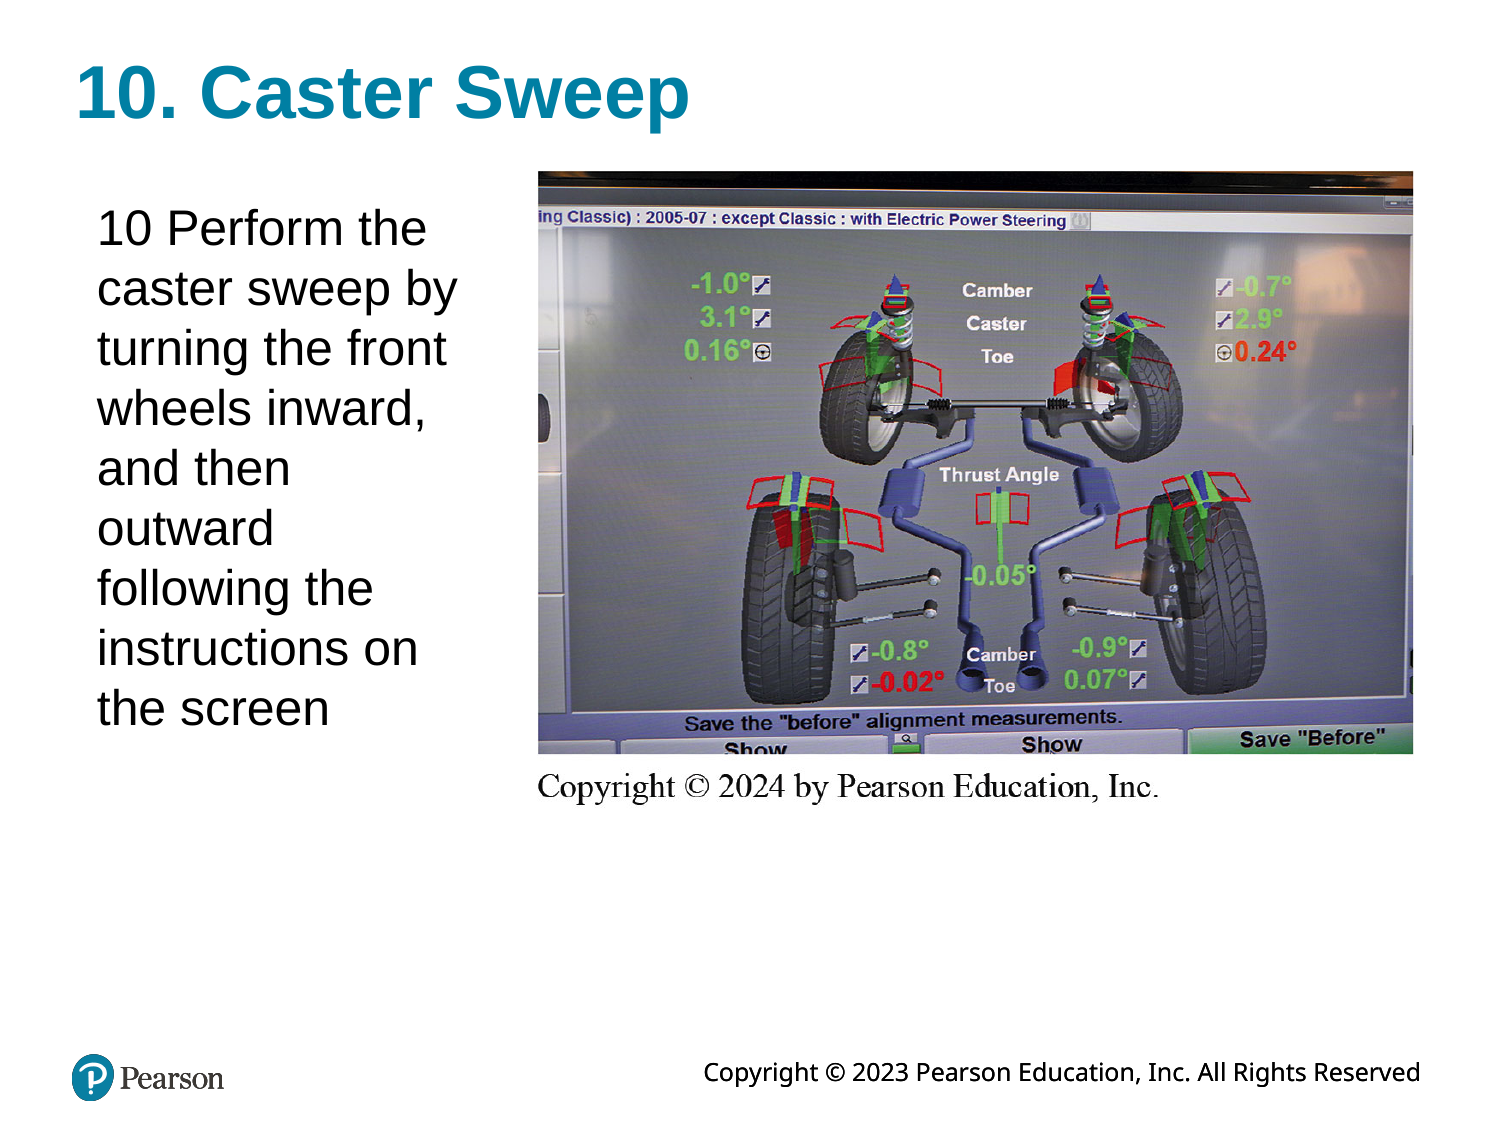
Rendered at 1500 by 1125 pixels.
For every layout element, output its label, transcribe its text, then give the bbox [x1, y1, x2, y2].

list 10 Perform the caster sweep by turning the front wheels inward, and then outward following the instructions on the screen [80, 187, 474, 745]
picture [80, 1063, 106, 1088]
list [536, 170, 1414, 815]
picture [98, 1054, 224, 1101]
title 10. Caster Sweep [75, 36, 1425, 143]
picture [72, 1088, 83, 1101]
picture [72, 1054, 87, 1070]
